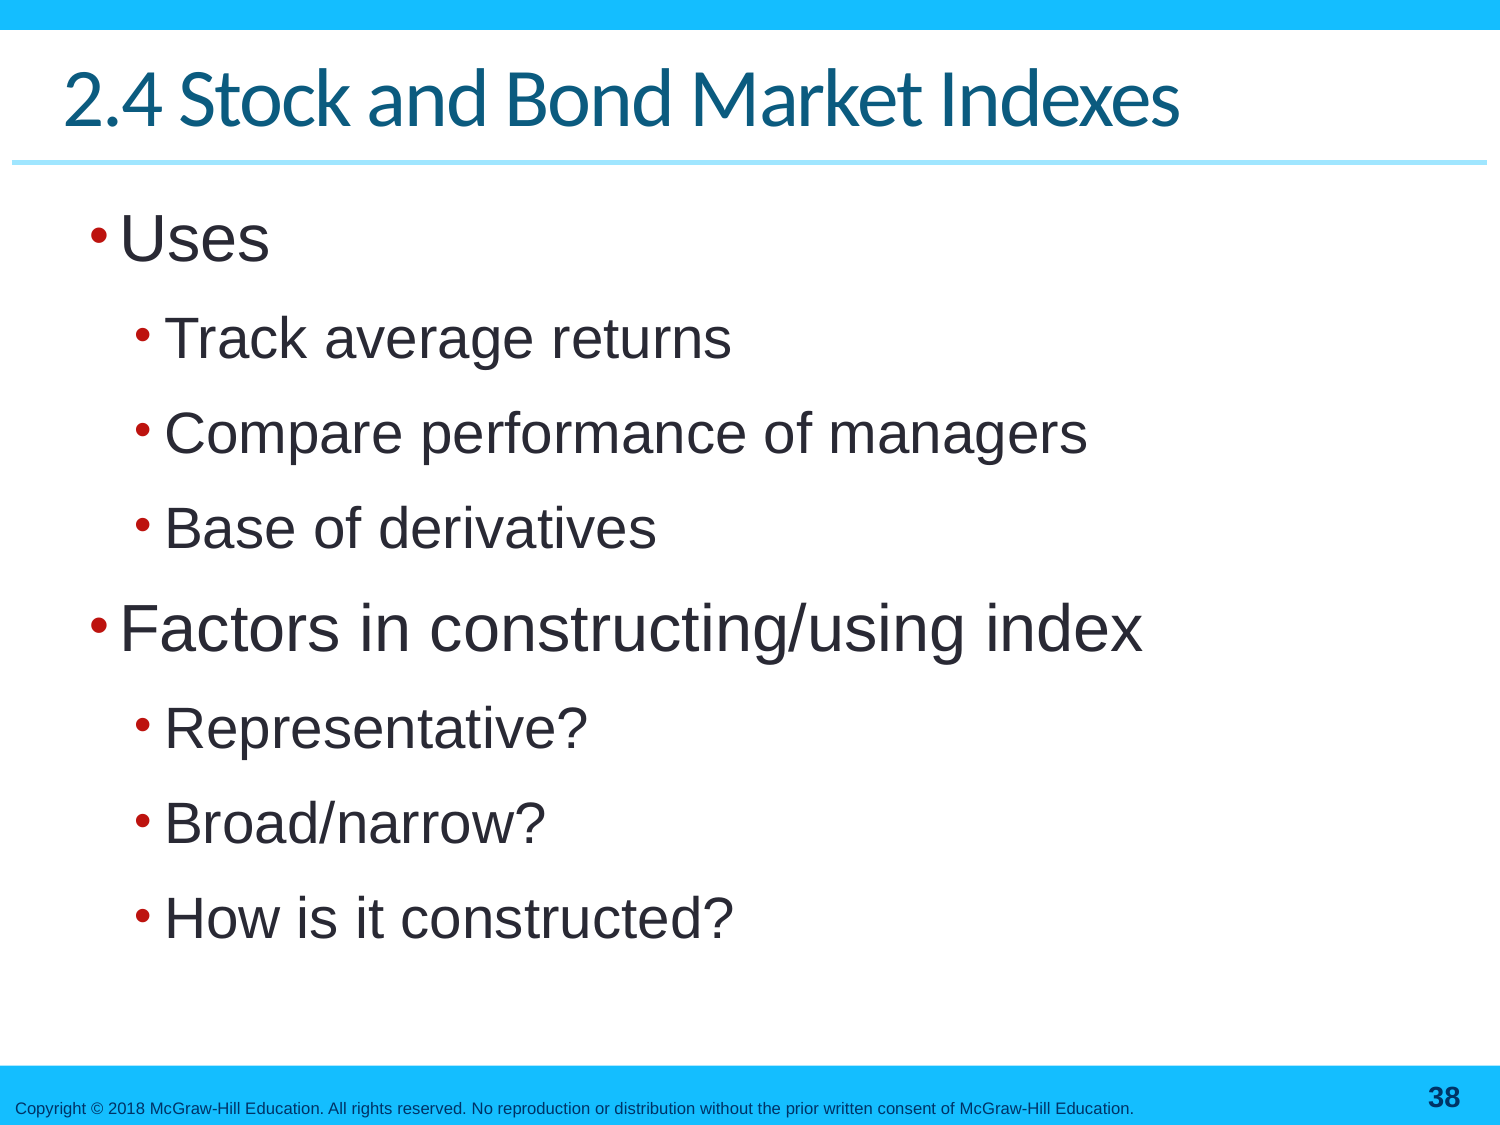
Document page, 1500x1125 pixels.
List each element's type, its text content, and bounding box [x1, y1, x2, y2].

list Uses Track average returns Compare performance of managers Base of derivatives Factors in constructing/using index Representative? Broad/narrow? How is it constructed? [74, 187, 1425, 988]
title 2.4 Stock and Bond Market Indexes [47, 24, 1453, 163]
